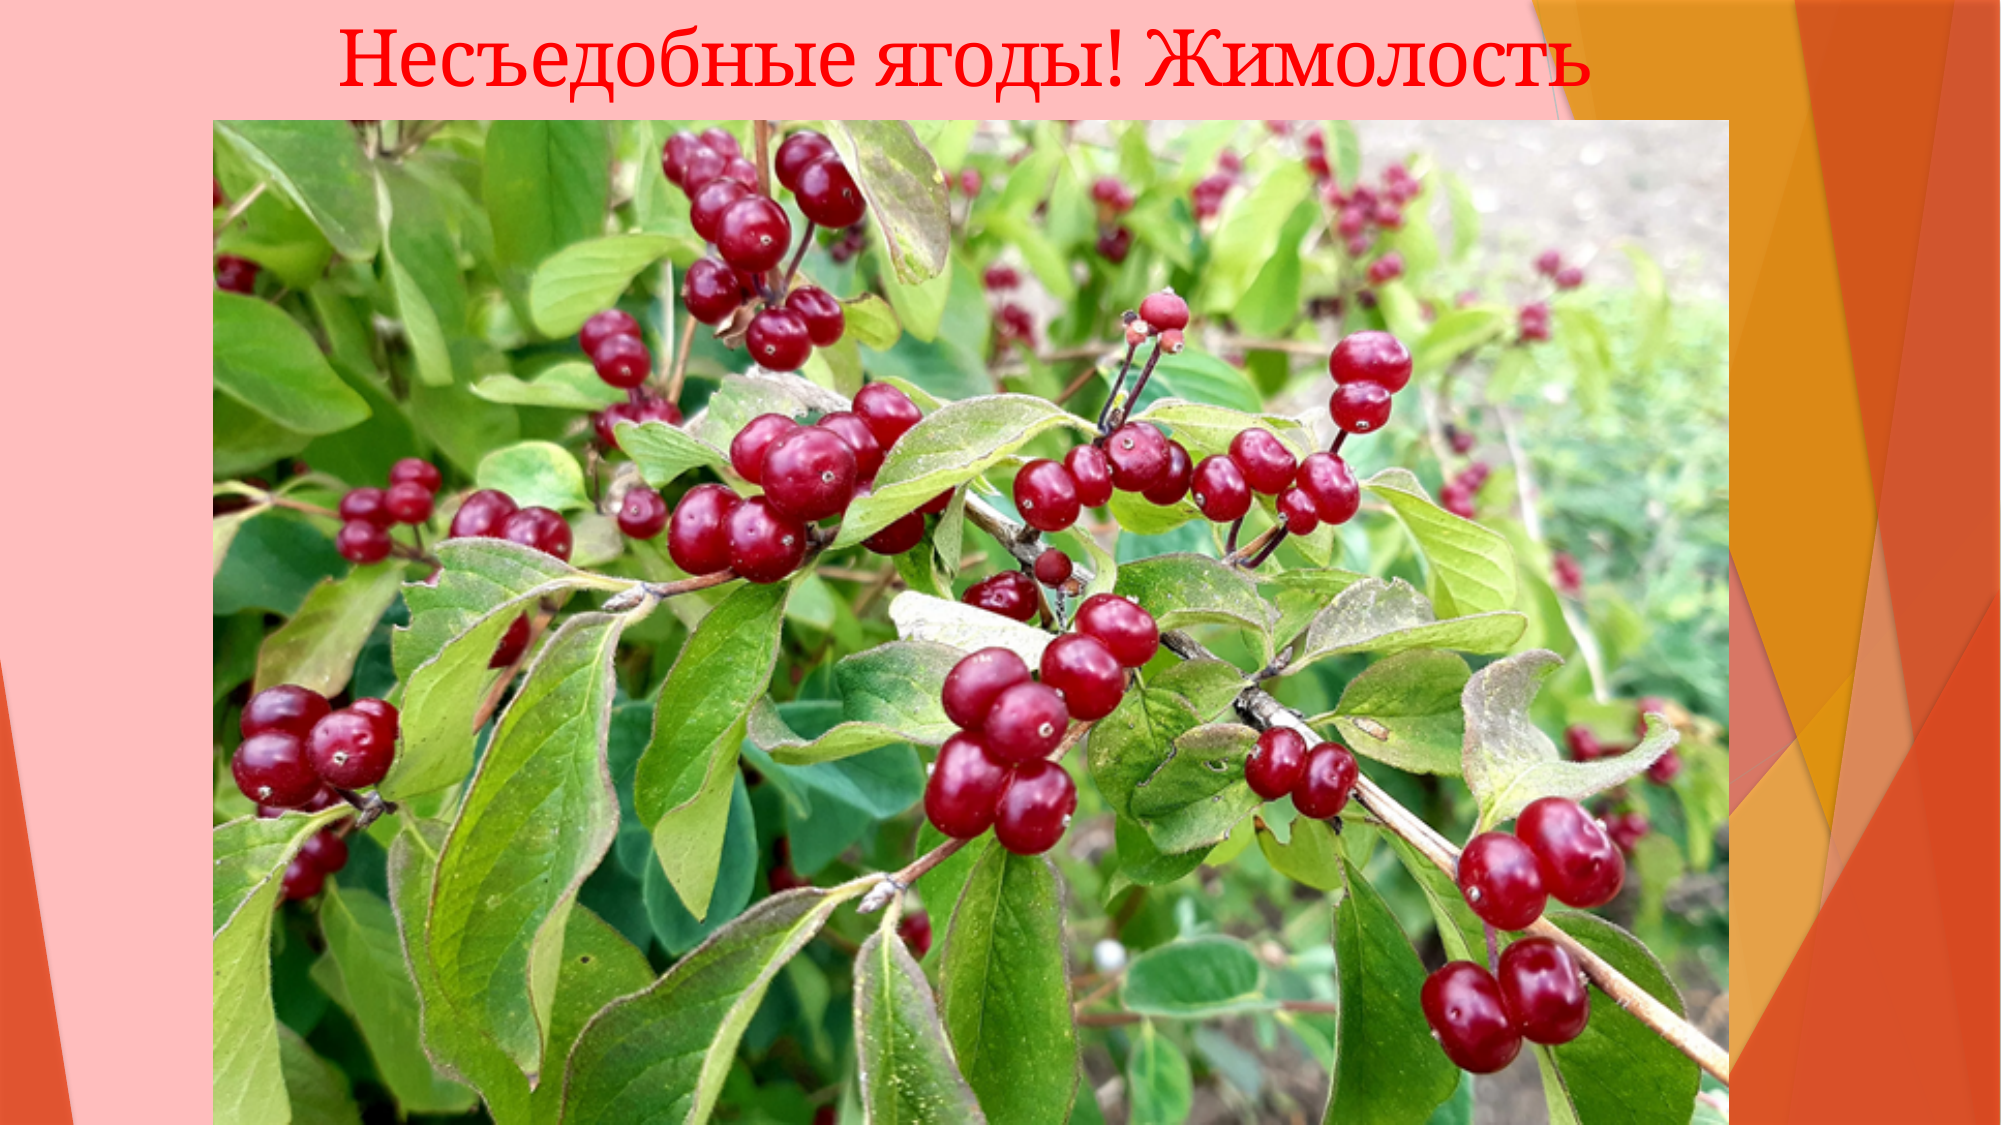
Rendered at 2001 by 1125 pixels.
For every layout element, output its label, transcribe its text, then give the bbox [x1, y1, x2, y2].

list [213, 119, 1730, 1125]
title Несъедобные ягоды! Жимолость лесная. [217, 0, 1712, 119]
